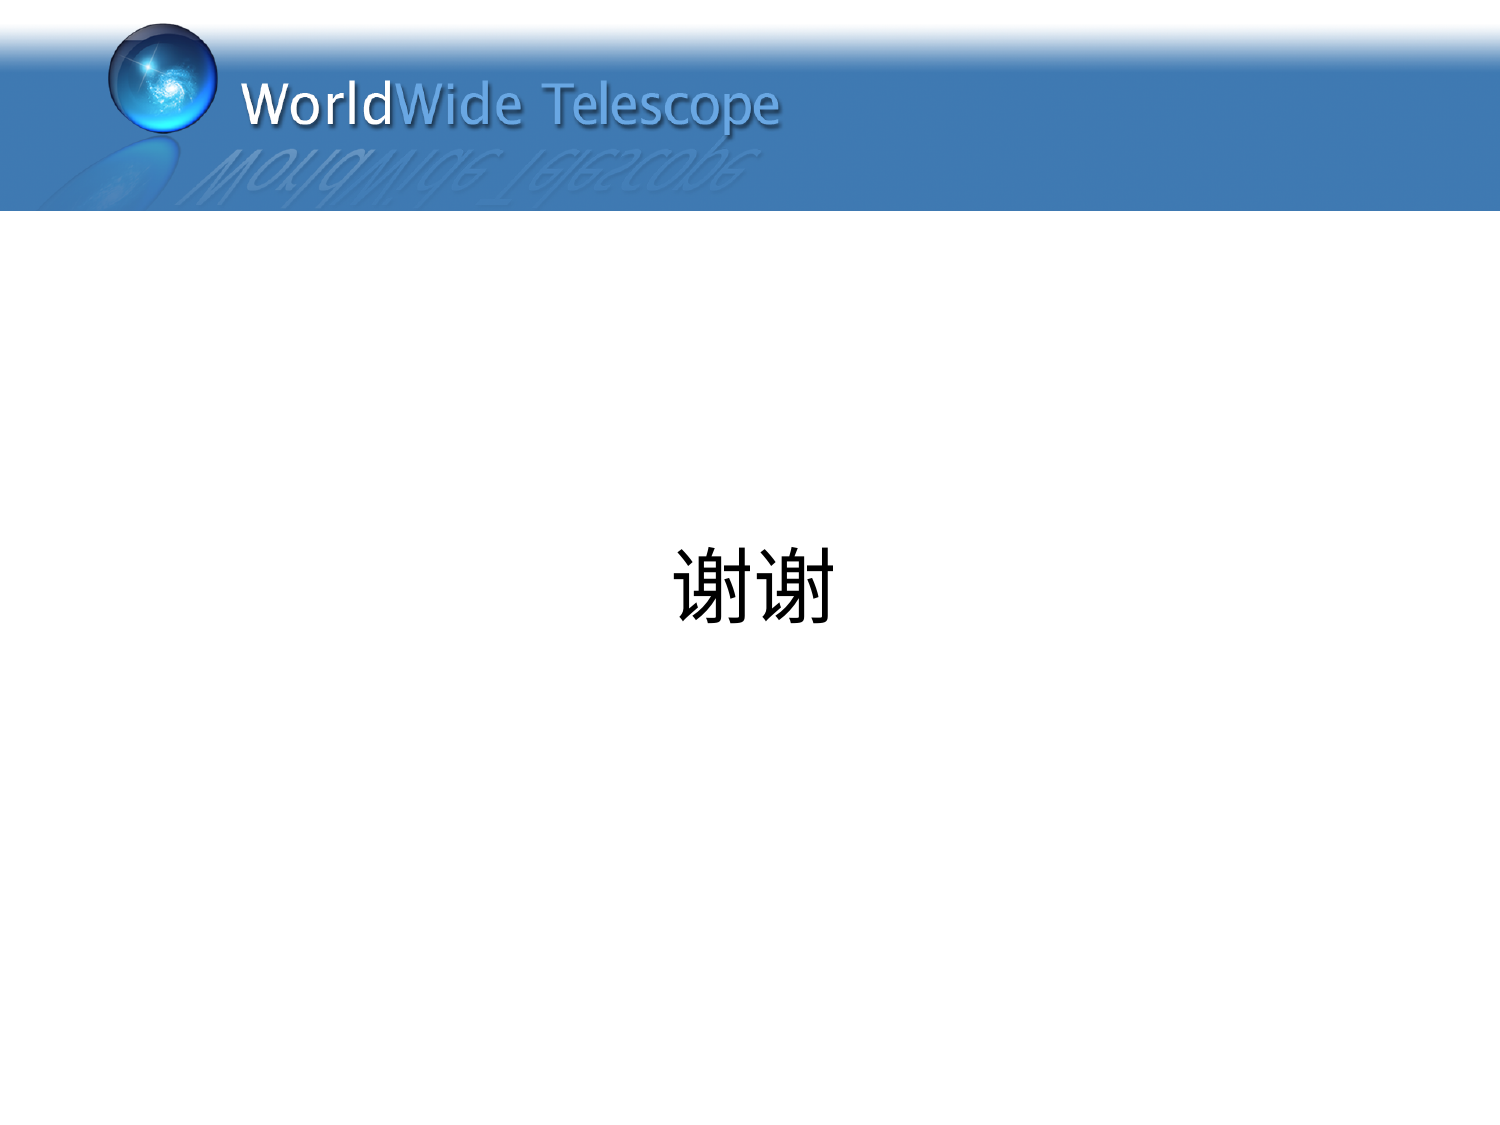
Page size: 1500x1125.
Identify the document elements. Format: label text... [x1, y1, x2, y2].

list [0, 0, 1500, 212]
text_box 谢谢 [655, 527, 864, 642]
